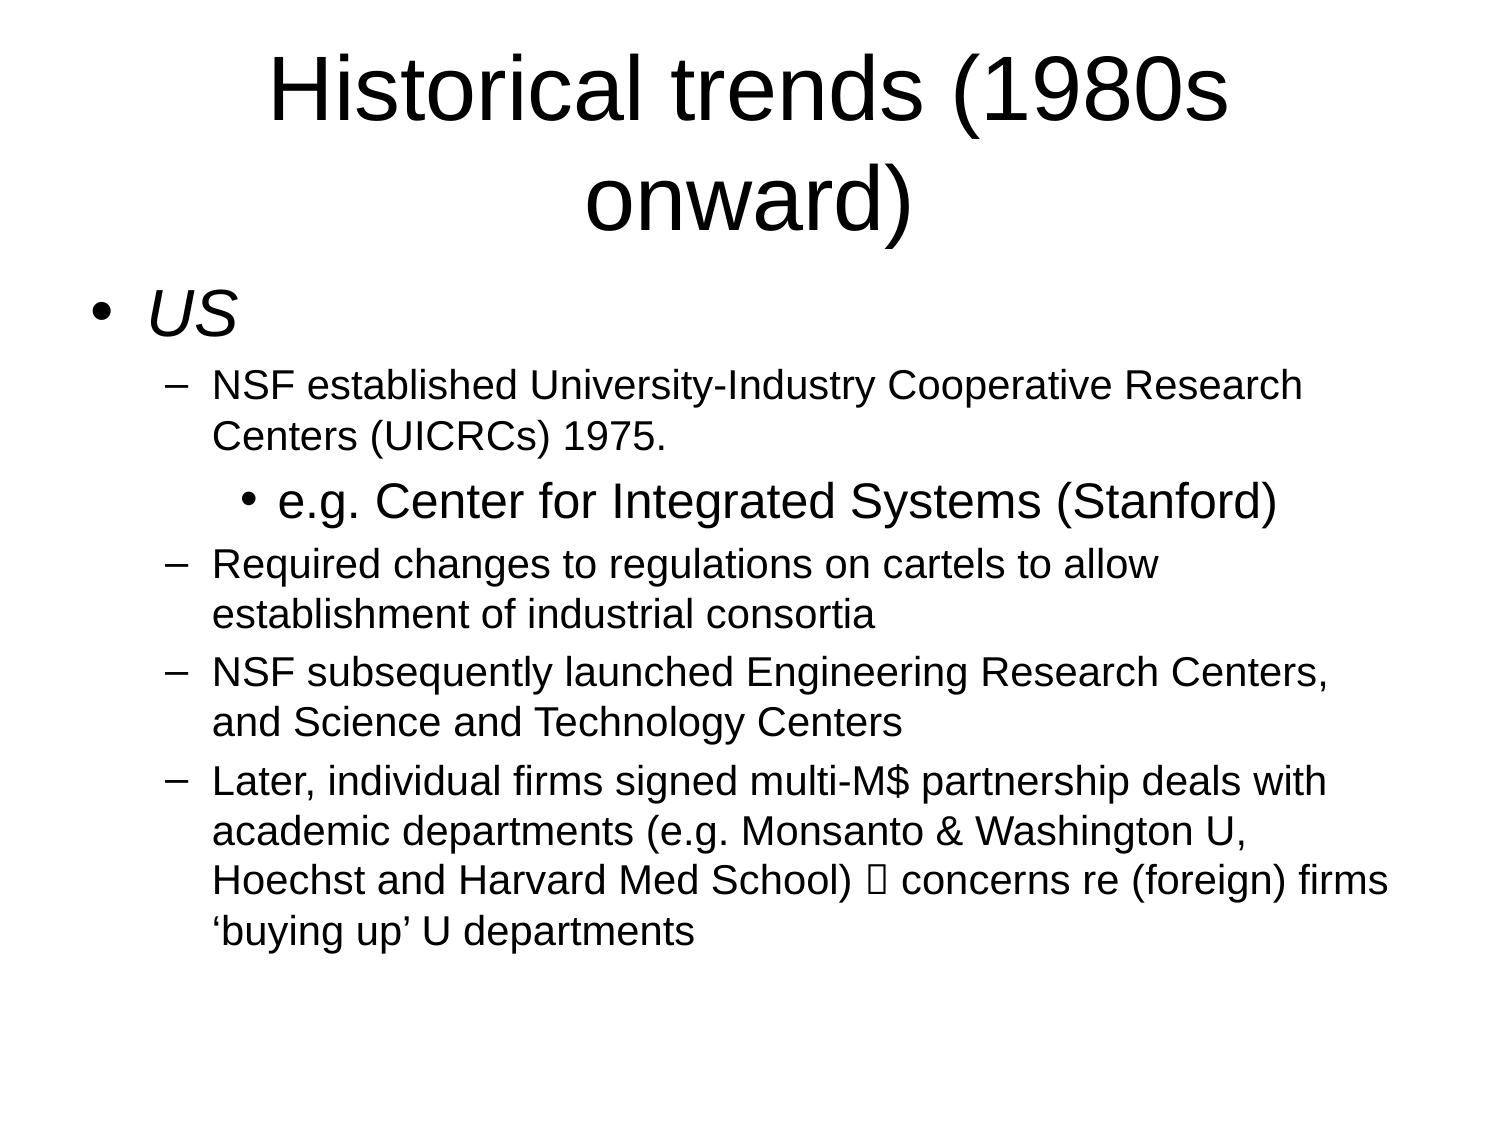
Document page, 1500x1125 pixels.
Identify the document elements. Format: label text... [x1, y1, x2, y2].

title Historical trends (1980s onward) [75, 45, 1425, 233]
list US NSF established University-Industry Cooperative Research Centers (UICRCs) 1975. e.g. Center for Integrated Systems (Stanford) Required changes to regulations on cartels to allow establishment of industrial consortia NSF subsequently launched Engineering Research Centers, and Science and Technology Centers Later, individual firms signed multi-M$ partnership deals with academic departments (e.g. Monsanto & Washington U, Hoechst and Harvard Med School)  concerns re (foreign) firms ‘buying up’ U departments [75, 262, 1425, 1005]
